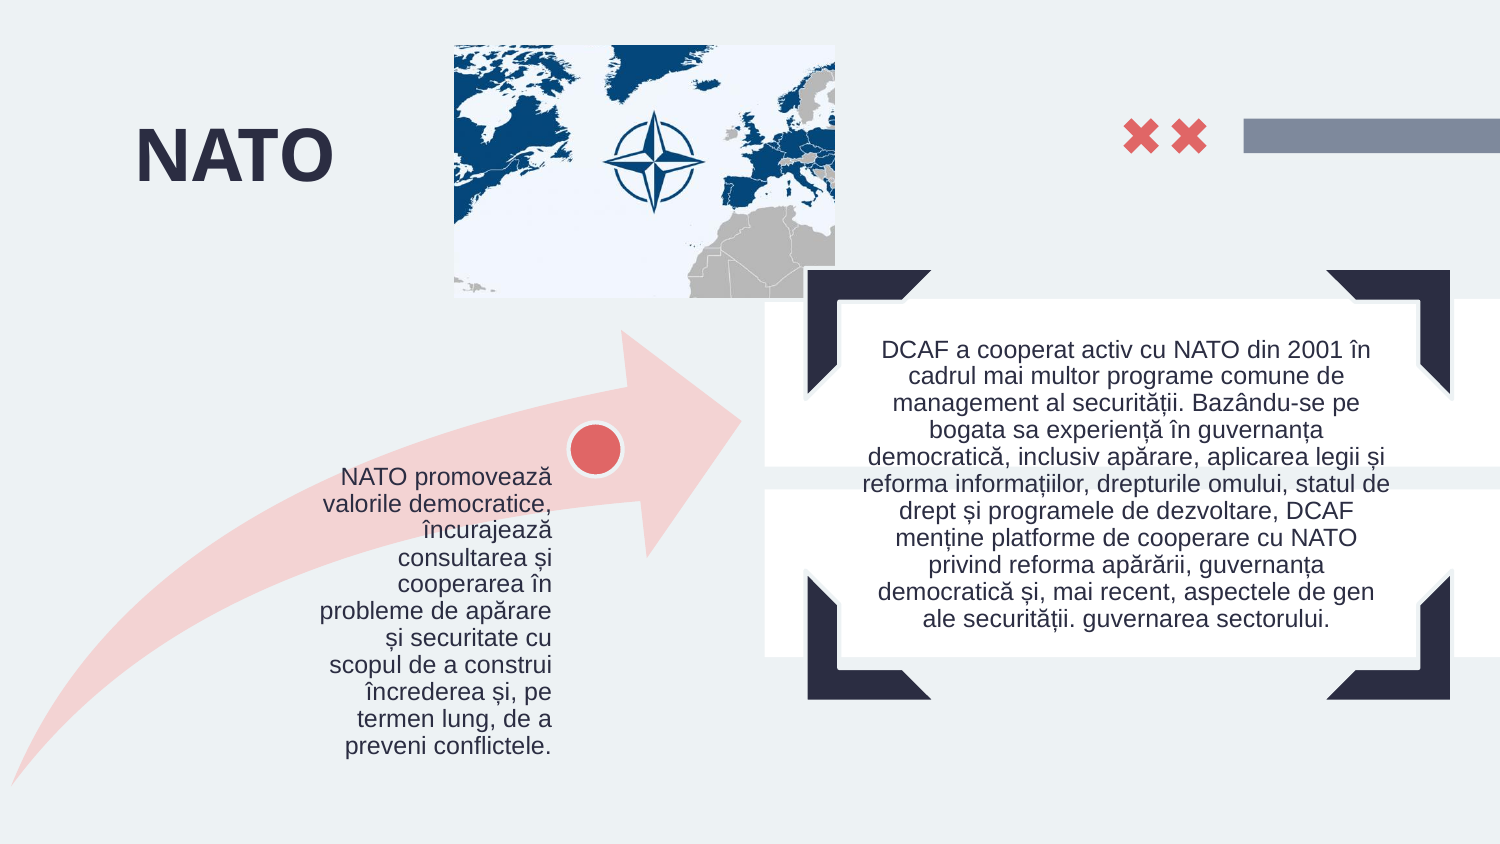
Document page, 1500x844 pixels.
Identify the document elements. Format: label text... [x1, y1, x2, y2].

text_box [451, 38, 1453, 706]
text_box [10, 262, 742, 844]
title NATO [118, 93, 446, 188]
